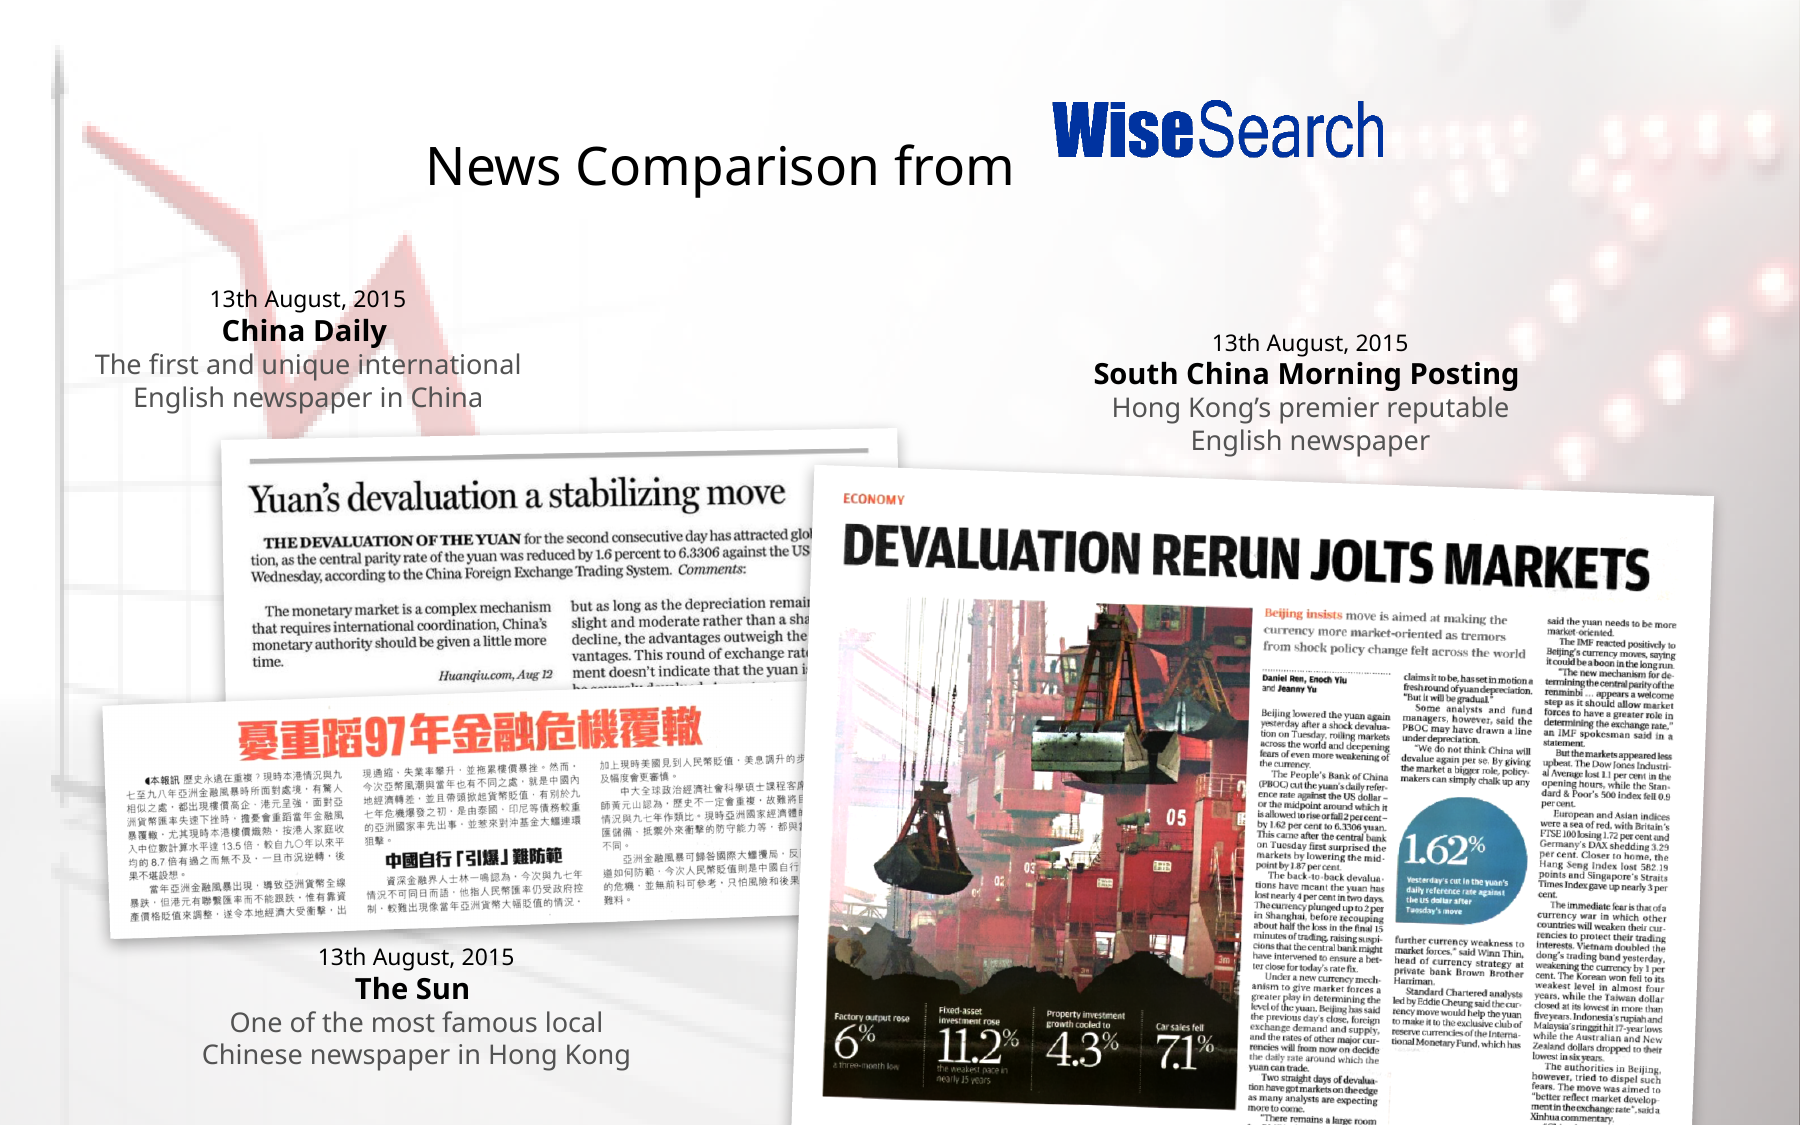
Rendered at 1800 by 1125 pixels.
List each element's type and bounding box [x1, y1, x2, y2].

text_box [224, 433, 902, 690]
text_box [801, 480, 1703, 1125]
picture [0, 0, 1800, 1125]
text_box [105, 692, 795, 927]
